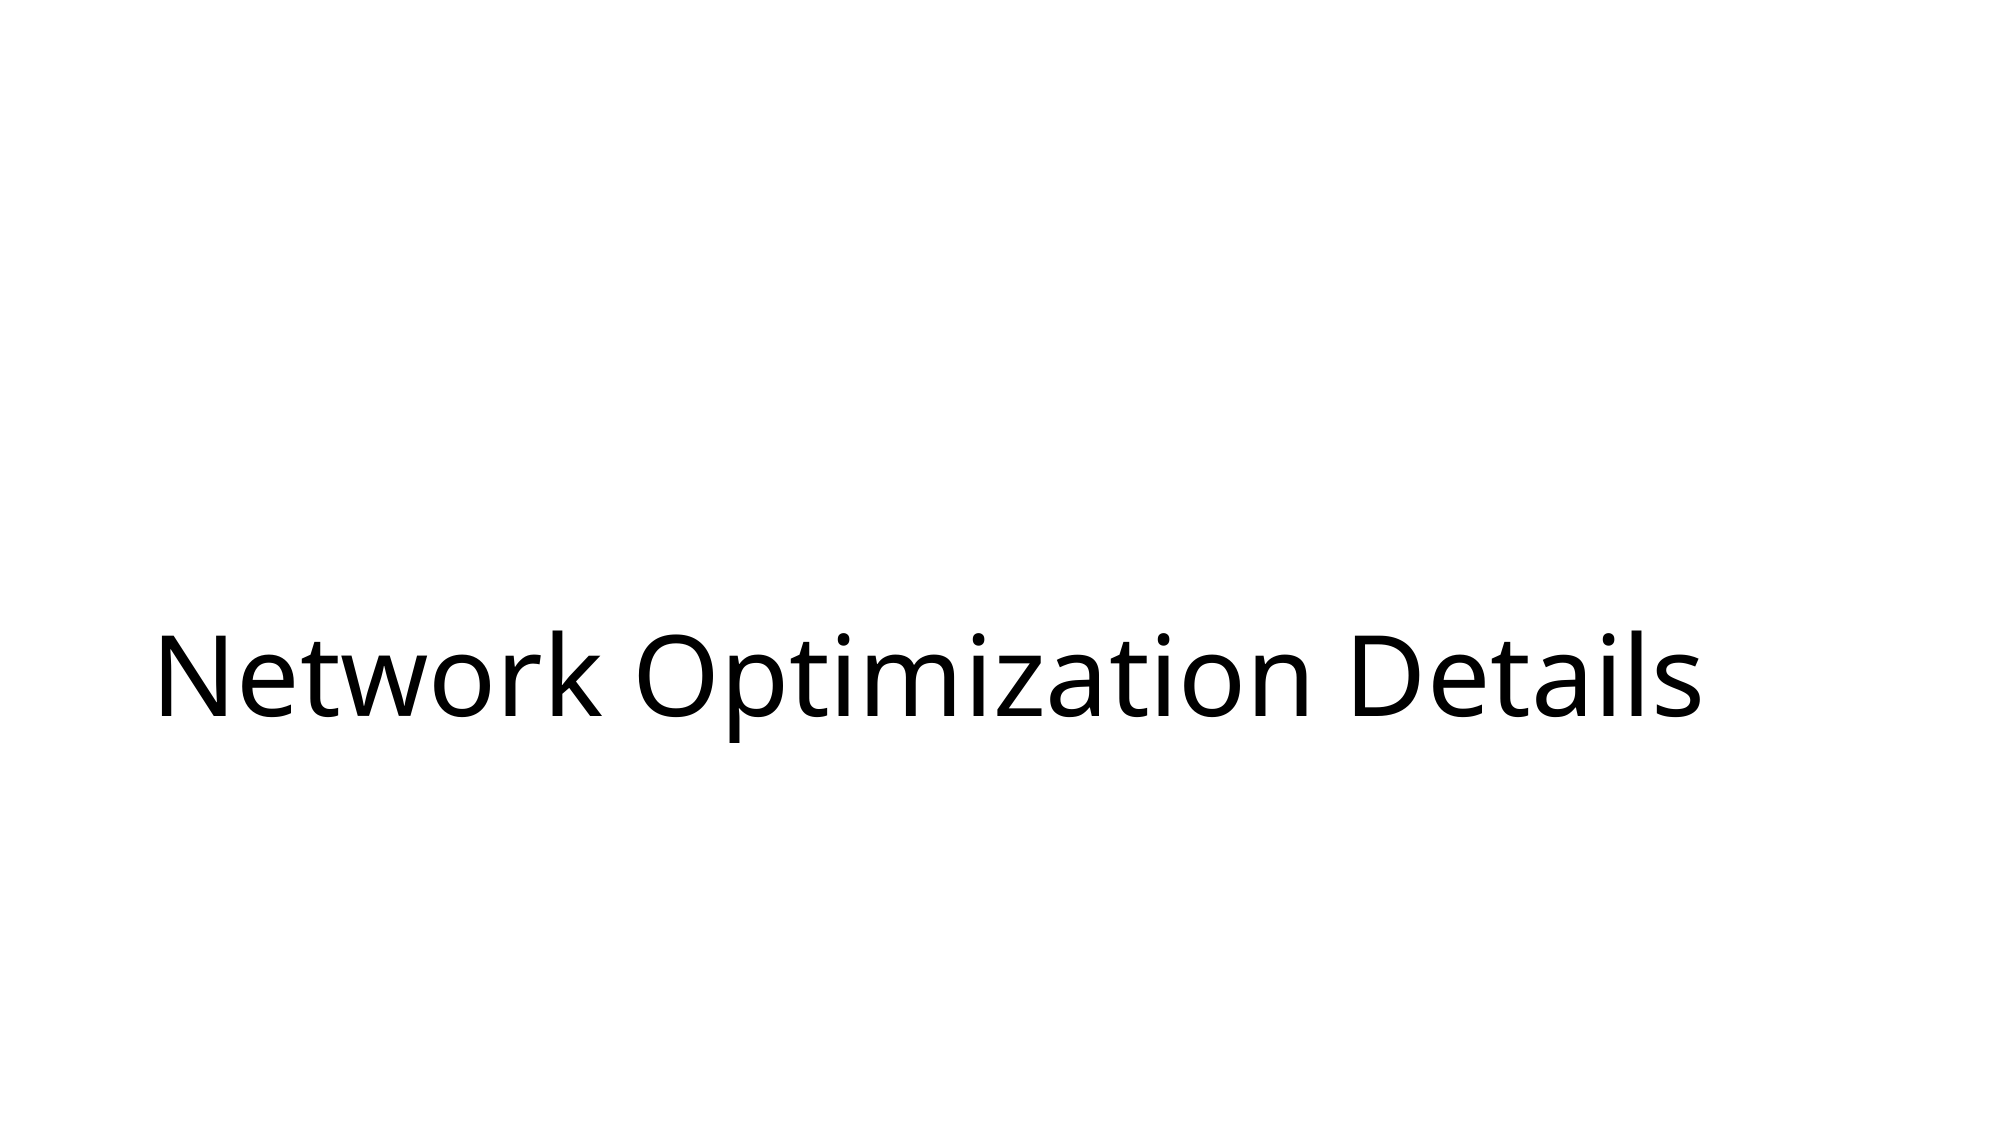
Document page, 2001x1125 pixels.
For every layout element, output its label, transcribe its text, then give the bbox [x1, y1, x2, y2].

title Network Optimization Details [136, 280, 1862, 749]
